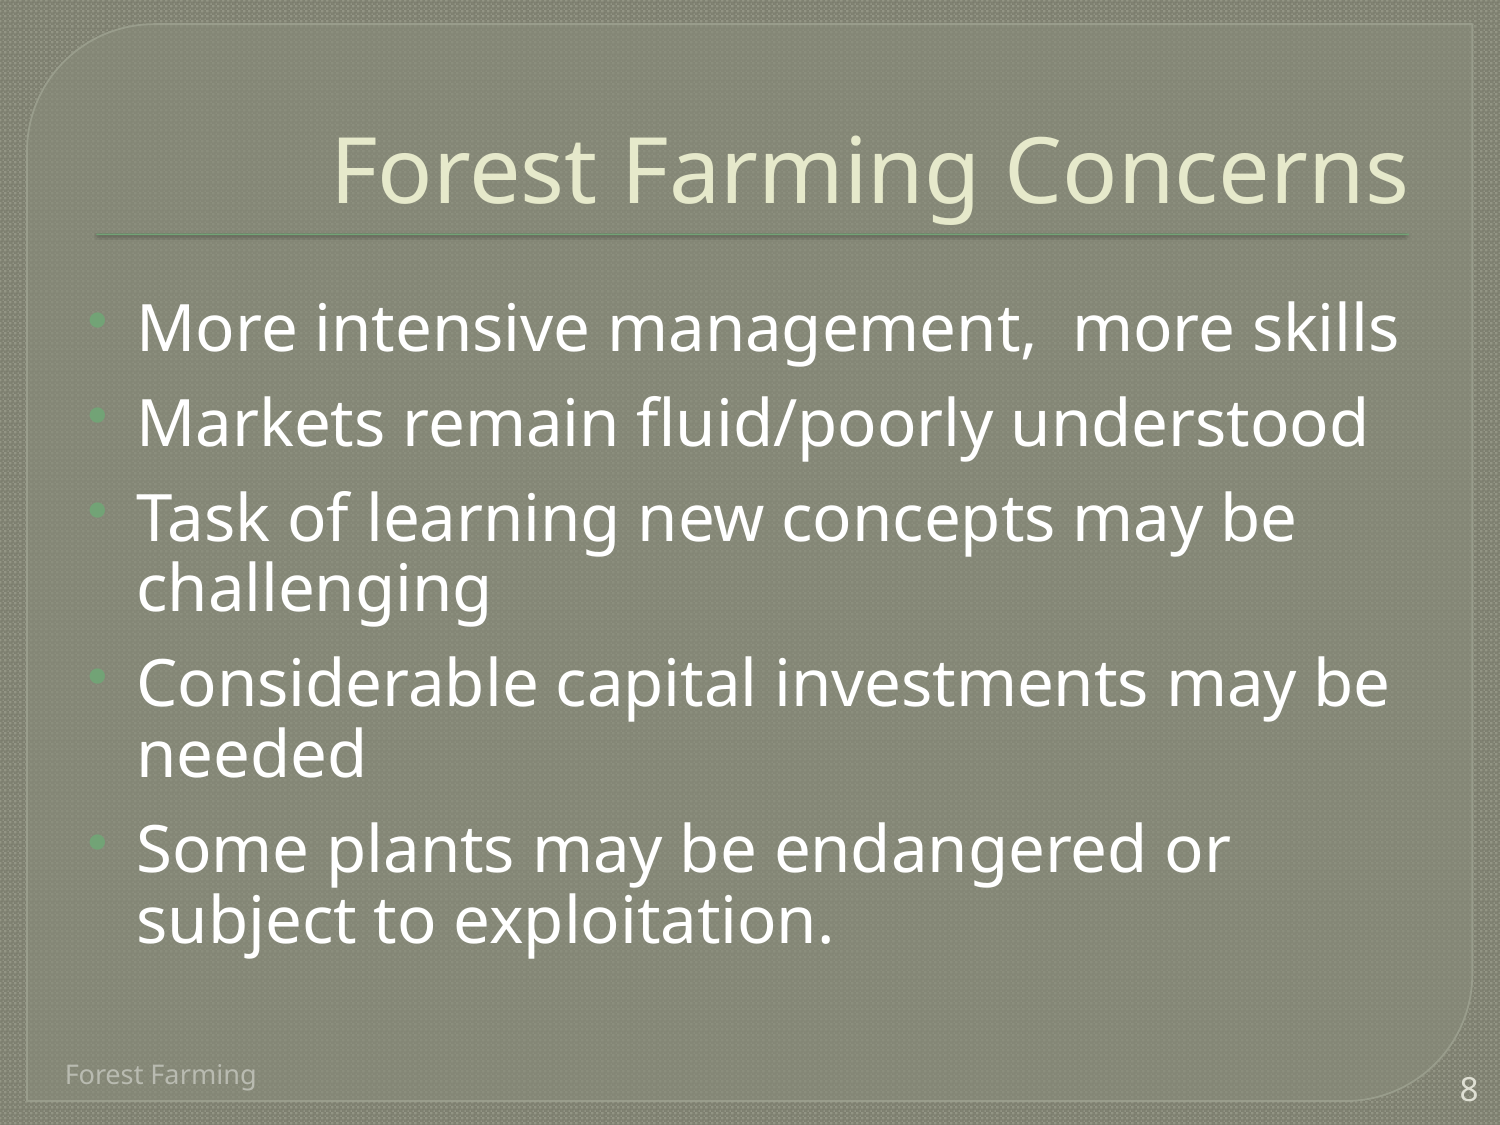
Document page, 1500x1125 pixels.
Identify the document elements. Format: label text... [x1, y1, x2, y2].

footer Forest Farming [50, 1050, 275, 1095]
slide_number 8 [1417, 1068, 1494, 1114]
title Forest Farming Concerns [75, 41, 1425, 230]
list More intensive management, more skills Markets remain fluid/poorly understood Task of learning new concepts may be challenging Considerable capital investments may be needed Some plants may be endangered or subject to exploitation. [75, 287, 1425, 1038]
